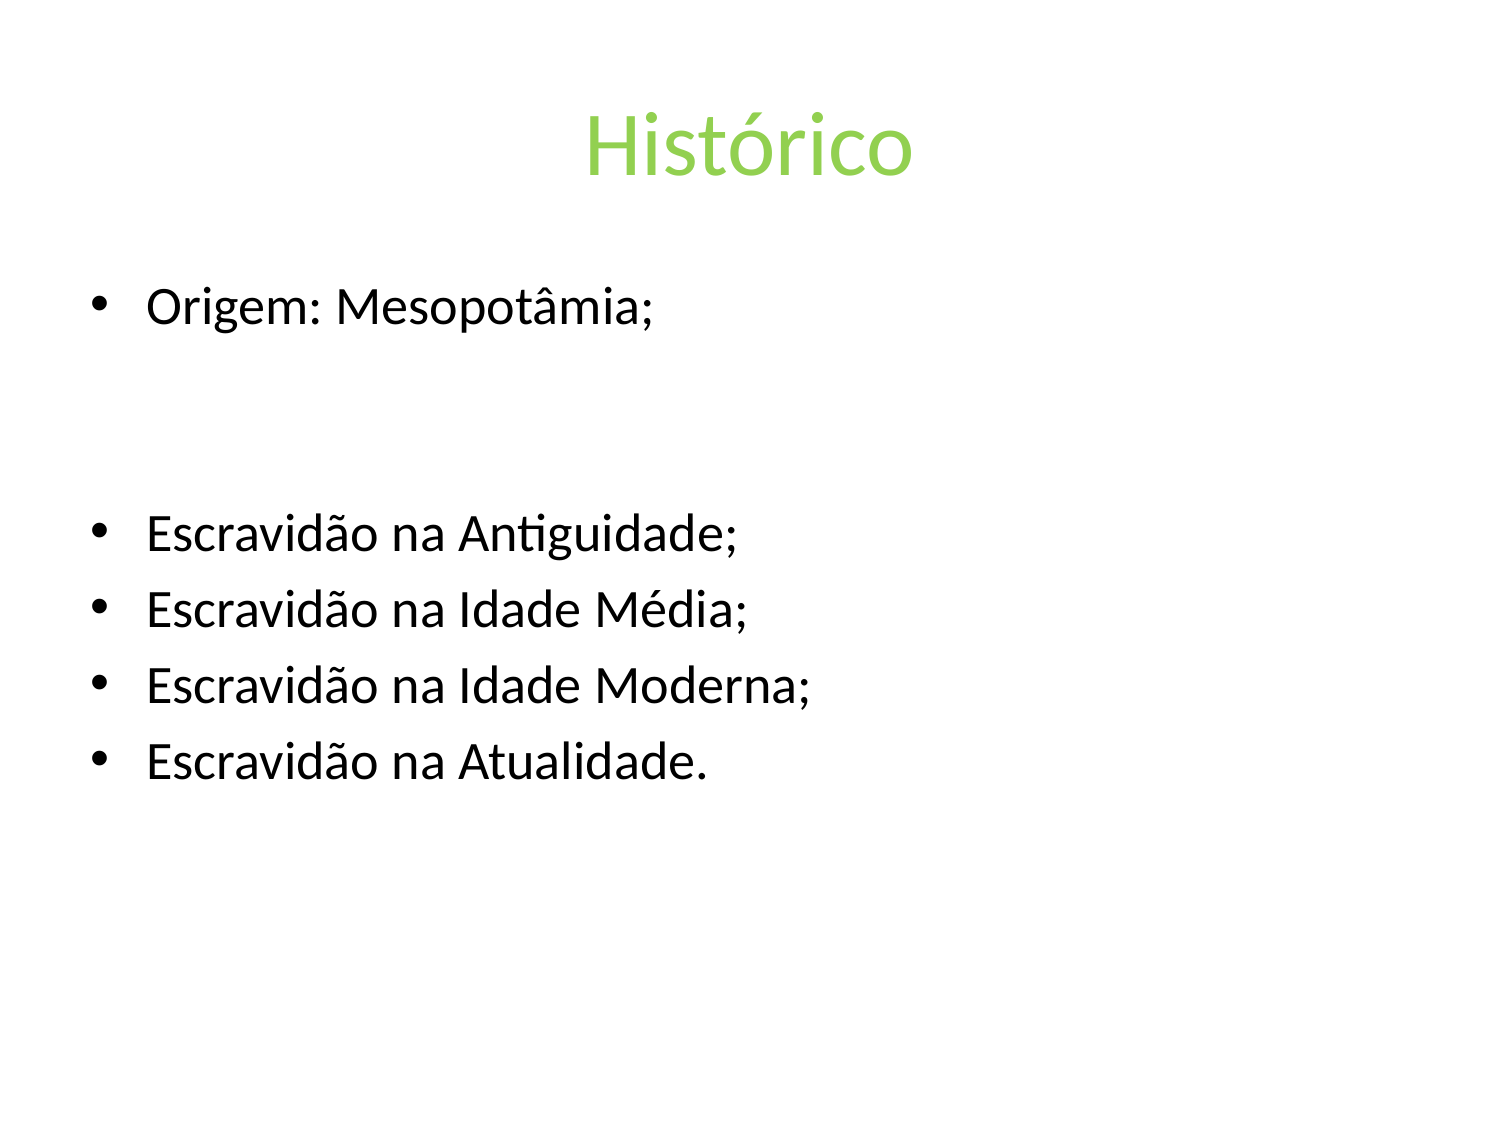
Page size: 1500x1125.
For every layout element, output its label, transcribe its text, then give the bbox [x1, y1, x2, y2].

list Origem: Mesopotâmia; Escravidão na Antiguidade; Escravidão na Idade Média; Escravidão na Idade Moderna; Escravidão na Atualidade. [75, 262, 1425, 1005]
title Histórico [75, 45, 1425, 233]
